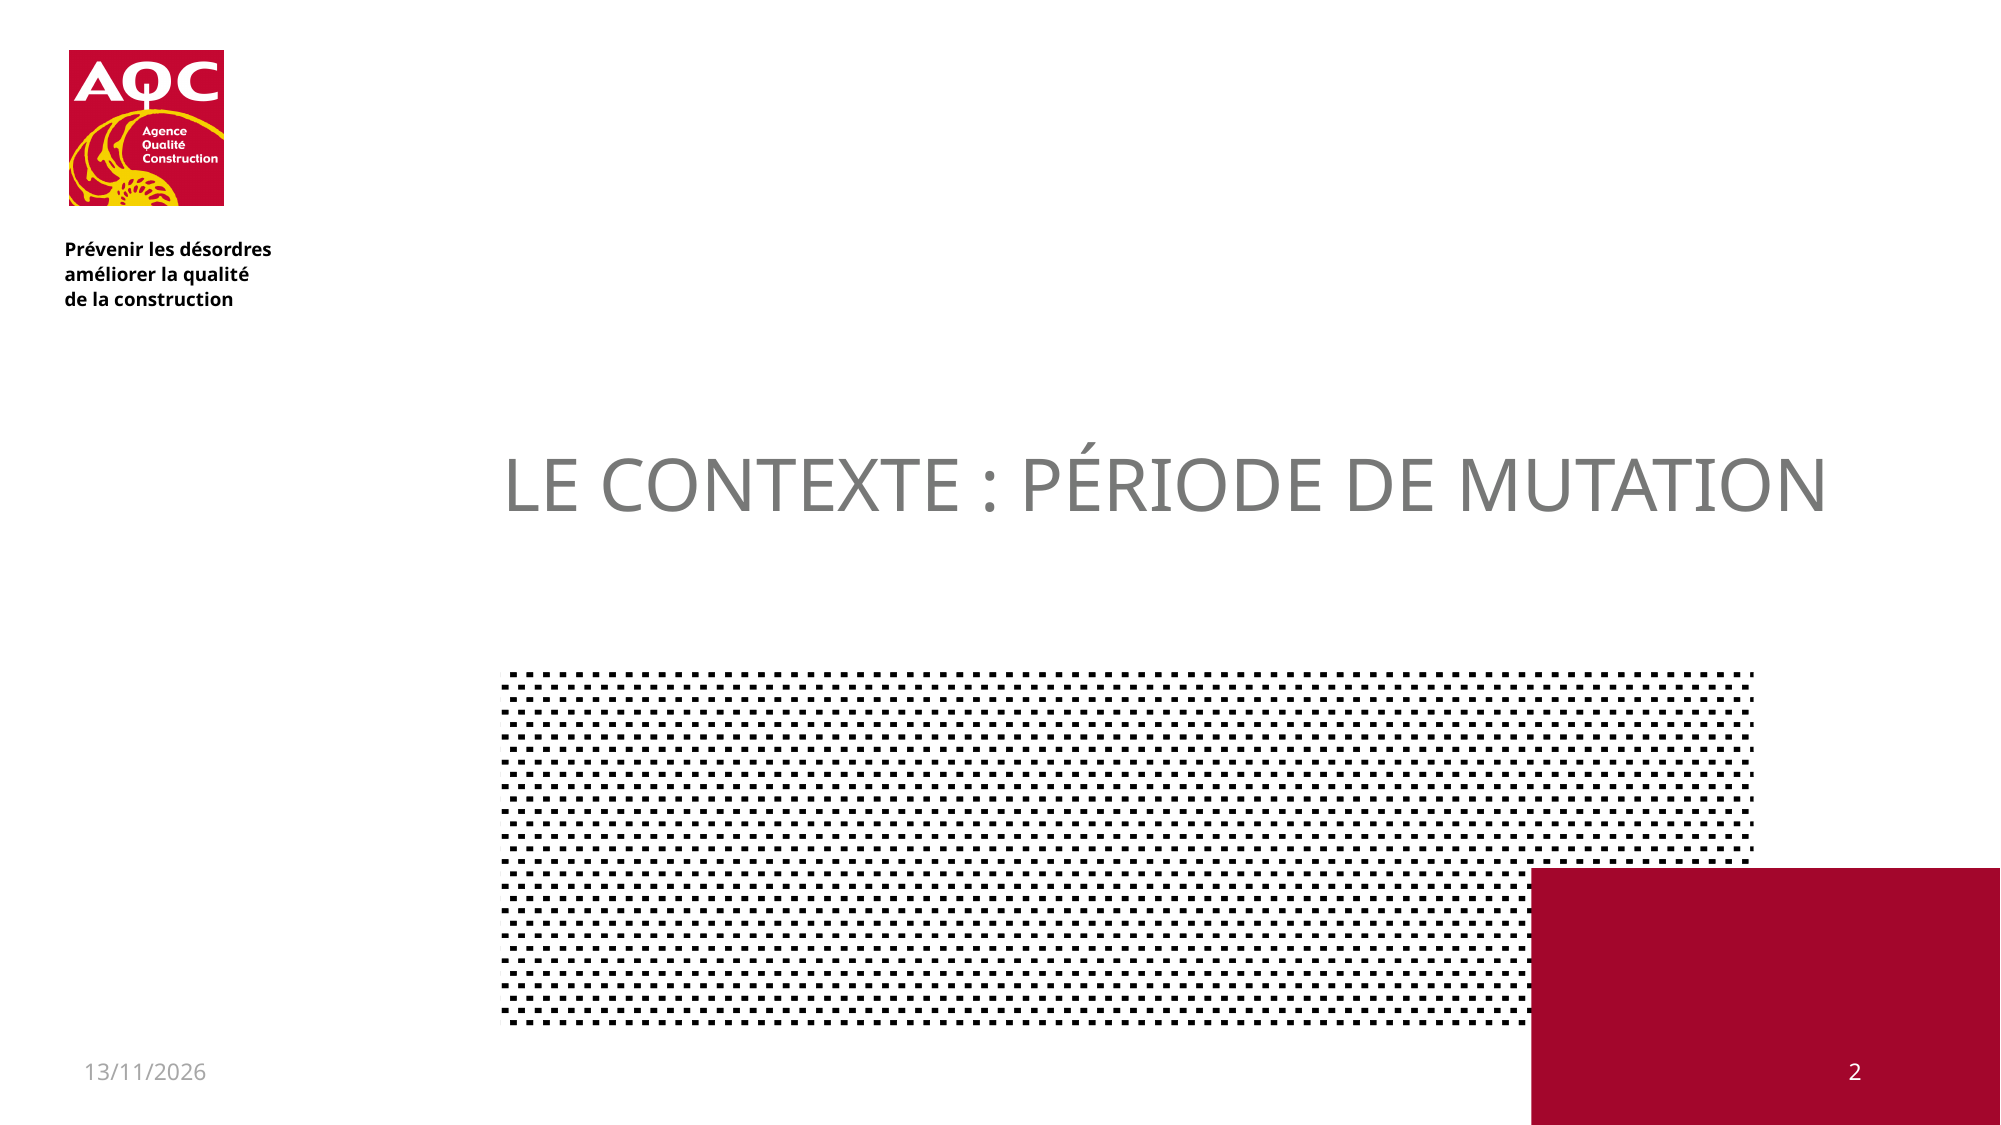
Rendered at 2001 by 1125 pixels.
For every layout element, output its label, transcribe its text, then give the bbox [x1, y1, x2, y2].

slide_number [69, 1042, 295, 1103]
title Le contexte : période de MUTATION [487, 377, 1876, 598]
picture [497, 665, 1766, 1032]
picture [69, 50, 224, 206]
slide_number 2 [1807, 1042, 1904, 1103]
